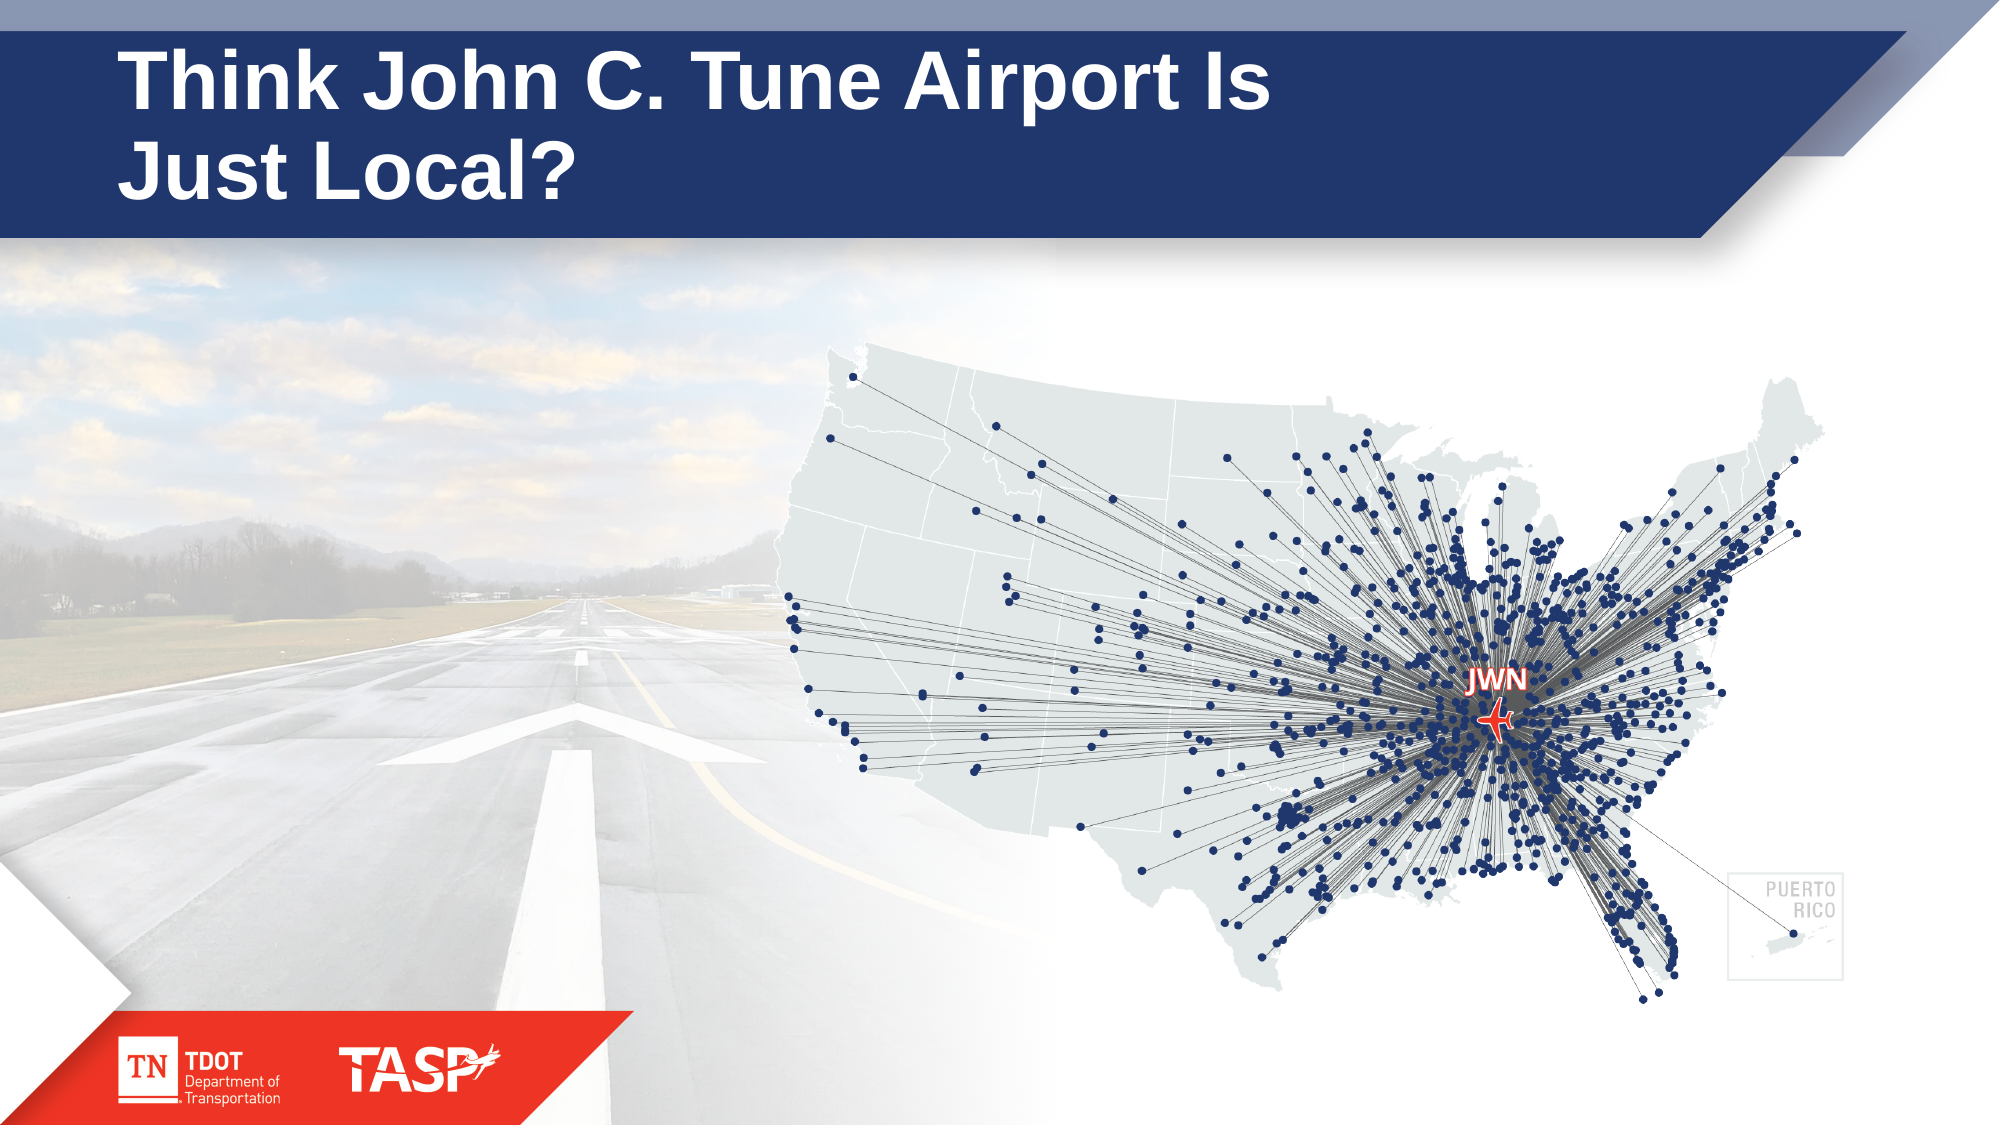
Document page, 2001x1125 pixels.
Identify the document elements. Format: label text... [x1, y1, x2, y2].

title Think John C. Tune Airport Is Just Local? [102, 32, 2000, 223]
picture [0, 0, 2001, 1125]
